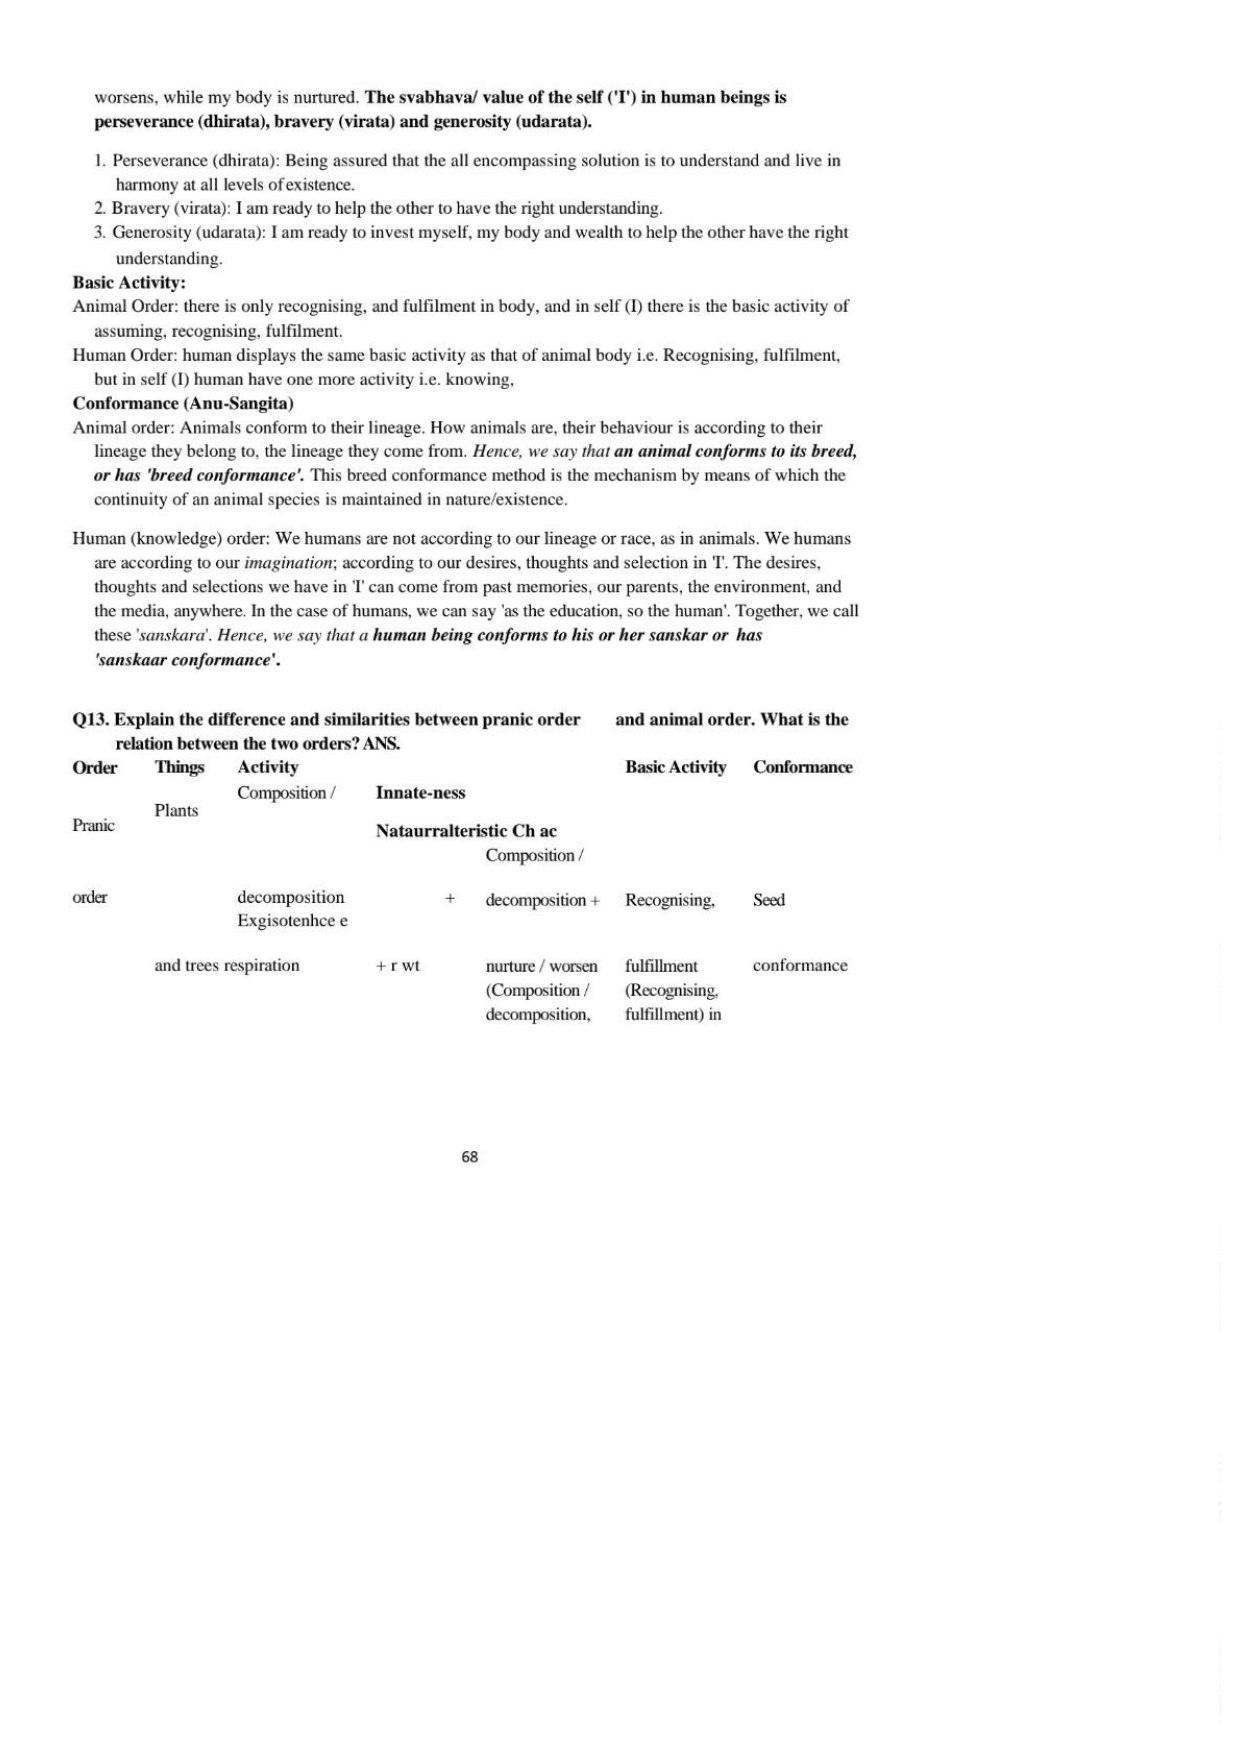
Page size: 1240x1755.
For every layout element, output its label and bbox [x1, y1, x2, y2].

text_box [18, 0, 1222, 1734]
